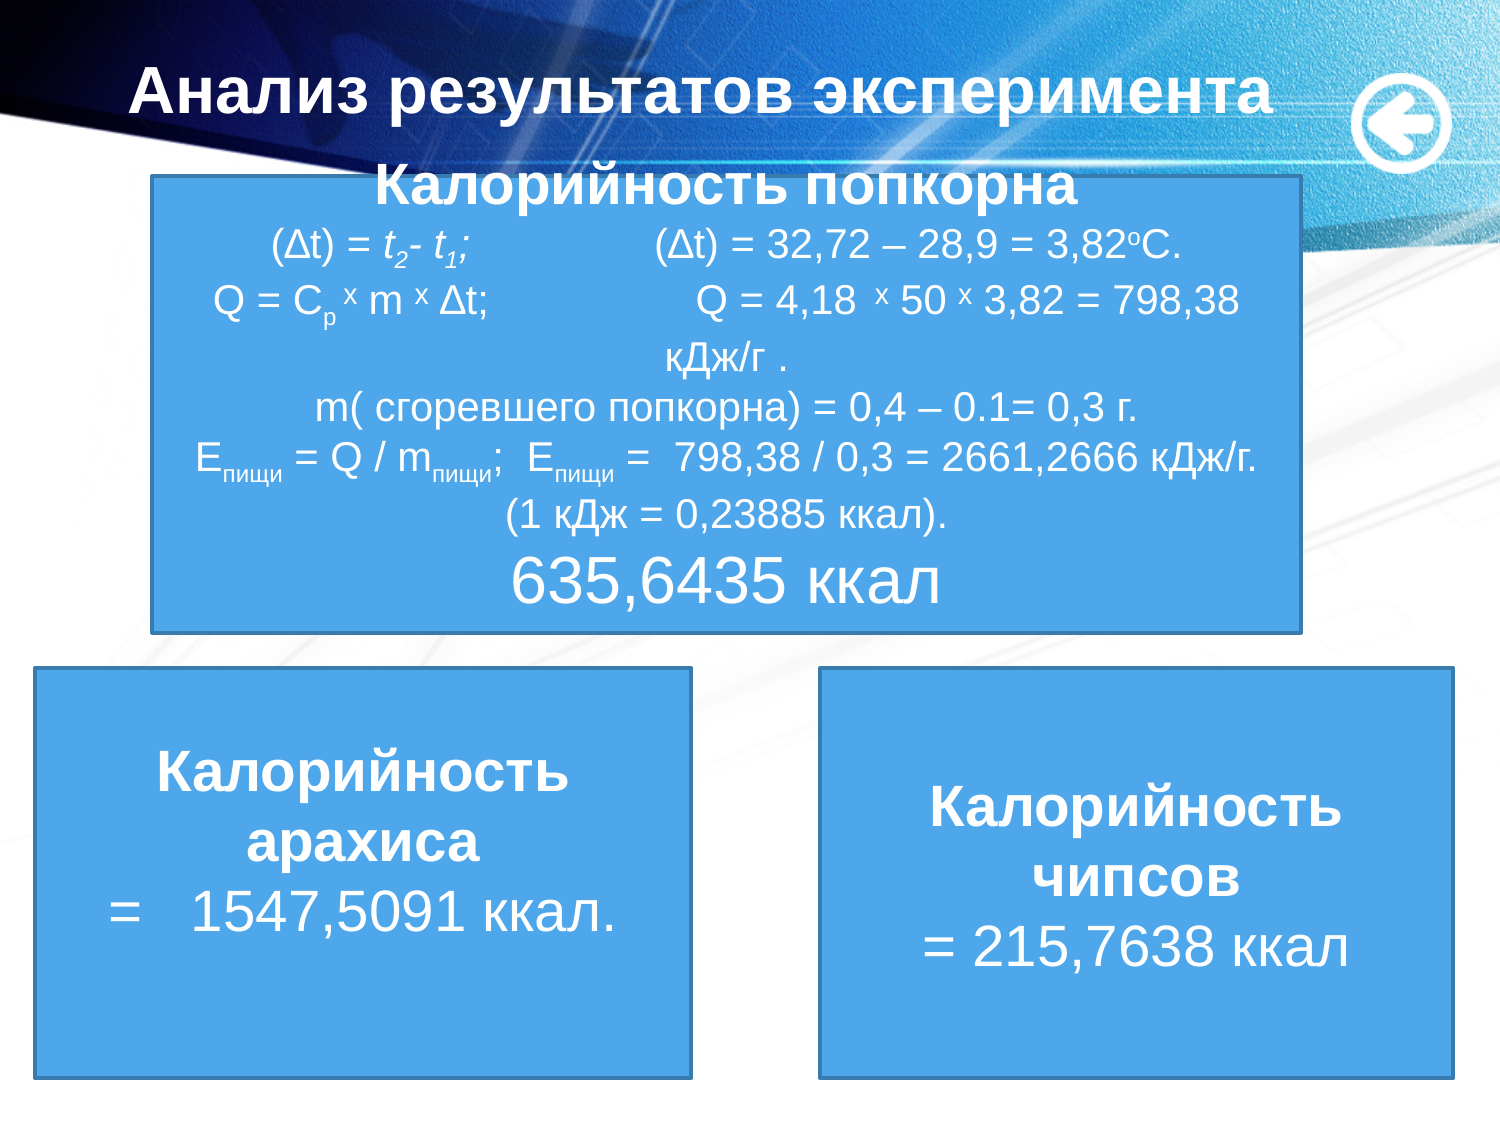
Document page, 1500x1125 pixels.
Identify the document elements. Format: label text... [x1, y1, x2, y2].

picture [0, 0, 1500, 1125]
text_box Калорийность попкорна (∆t) = t2- t1; (∆t) = 32,72 – 28,9 = 3,82оС. Q = Cp ˣ m ˣ ∆t; Q = 4,18 ˣ 50 ˣ 3,82 = 798,38 кДж/г . m( сгоревшего попкорна) = 0,4 – 0.1= 0,3 г. Епищи = Q / mпищи; Епищи = 798,38 / 0,3 = 2661,2666 кДж/г. (1 кДж = 0,23885 ккал). 635,6435 ккал [150, 174, 1303, 635]
title Анализ результатов эксперимента [58, 46, 1291, 128]
text_box Калорийность чипсов = 215,7638 ккал [818, 666, 1455, 1080]
text_box Калорийность арахиса = 1547,5091 ккал. [33, 666, 693, 1080]
